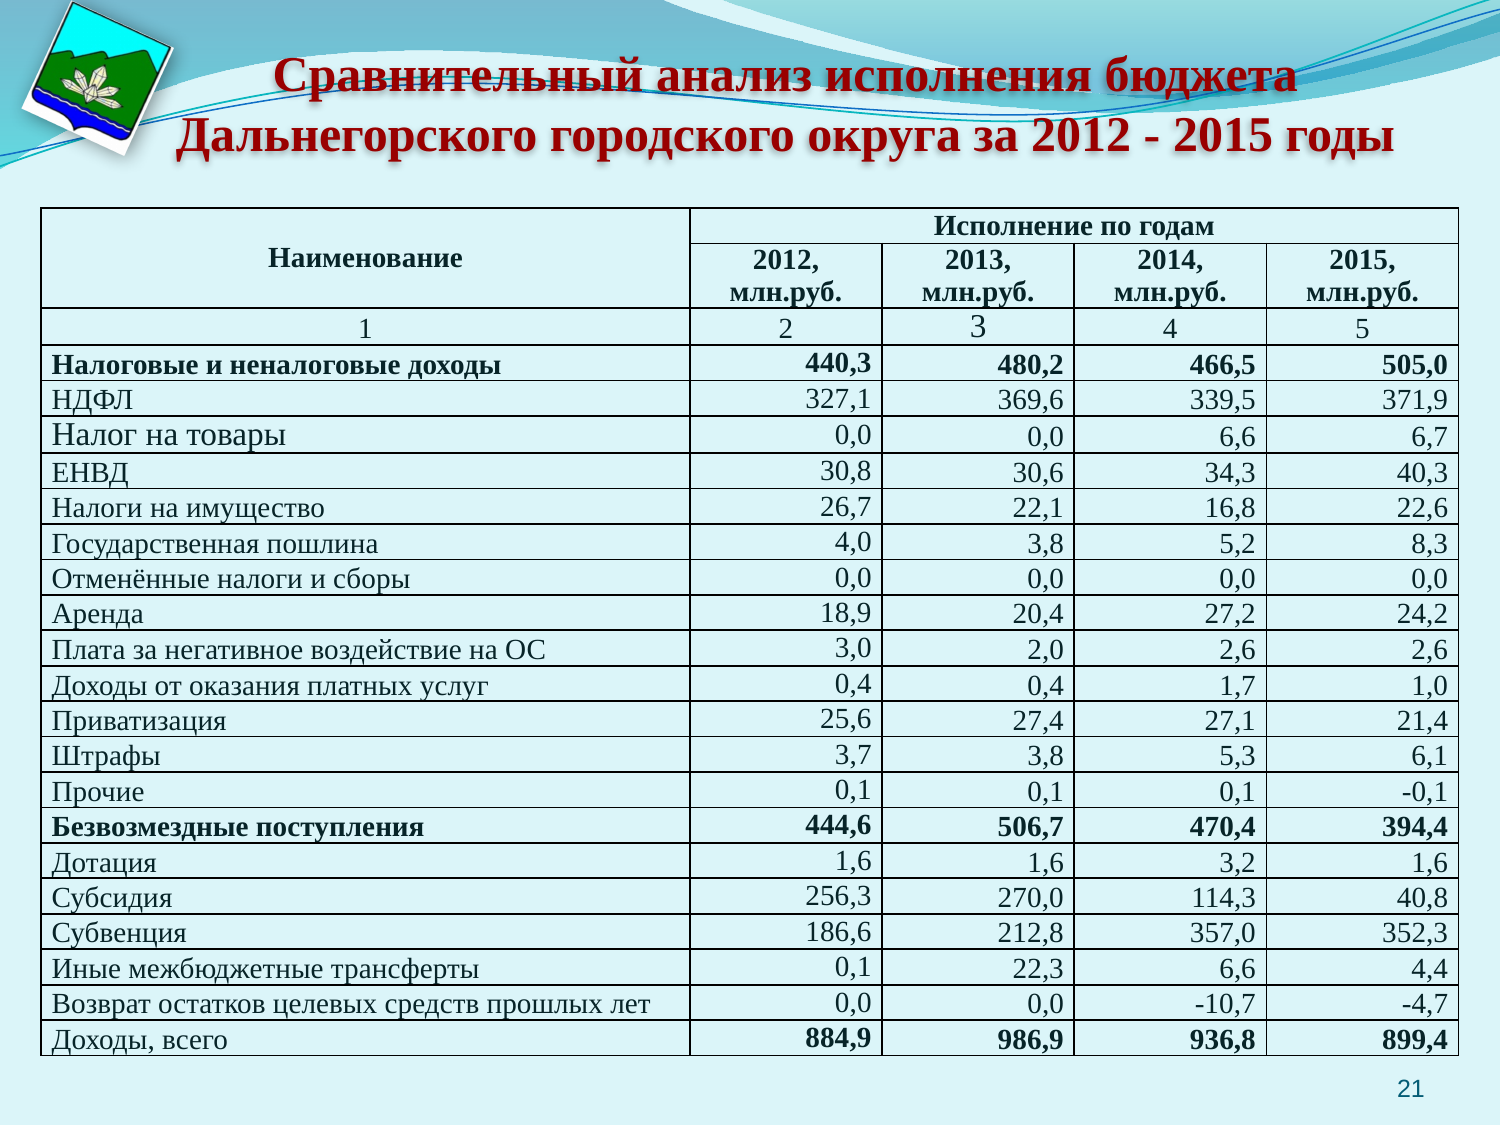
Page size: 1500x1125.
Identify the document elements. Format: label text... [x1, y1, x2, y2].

table_header Наименование [42, 209, 689, 307]
table_cell 6,6 [1075, 950, 1266, 984]
table_cell Налог на товары [42, 417, 689, 452]
table_cell 24,2 [1267, 596, 1458, 629]
table_cell 3,8 [883, 737, 1073, 771]
table_cell Доходы от оказания платных услуг [42, 667, 689, 700]
table_cell 444,6 [691, 808, 881, 842]
table_cell 20,4 [883, 596, 1073, 629]
table_cell 352,3 [1267, 915, 1458, 948]
table_cell 506,7 [883, 808, 1073, 842]
table_cell Аренда [42, 596, 689, 629]
table_cell 4,4 [1267, 950, 1458, 984]
table_cell -0,1 [1267, 773, 1458, 807]
table_cell 186,6 [691, 915, 881, 948]
table_cell 884,9 [691, 1021, 881, 1055]
table_cell 18,9 [691, 596, 881, 629]
table_cell 0,0 [691, 560, 881, 594]
table_cell 899,4 [1267, 1021, 1458, 1055]
table_cell 369,6 [883, 381, 1073, 415]
table_cell 27,4 [883, 702, 1073, 736]
table_cell 34,3 [1075, 454, 1266, 488]
table_cell 22,3 [883, 950, 1073, 984]
table_cell 5,2 [1075, 525, 1266, 559]
table_cell 212,8 [883, 915, 1073, 948]
table_cell 327,1 [691, 381, 881, 415]
slide_number 21 [1299, 1056, 1425, 1103]
table_cell 2014, млн.руб. [1075, 244, 1266, 307]
table_cell Отменённые налоги и сборы [42, 560, 689, 594]
picture [41, 1, 155, 138]
table_header Исполнение по годам [691, 209, 1458, 243]
table_cell 26,7 [691, 489, 881, 523]
table_cell -4,7 [1267, 986, 1458, 1019]
table_cell 270,0 [883, 879, 1073, 913]
table_cell 27,1 [1075, 702, 1266, 736]
table_cell -10,7 [1075, 986, 1266, 1019]
table_cell Безвозмездные поступления [42, 808, 689, 842]
table_cell 27,2 [1075, 596, 1266, 629]
table_cell 470,4 [1075, 808, 1266, 842]
table_cell 0,1 [691, 950, 881, 984]
picture [111, 149, 127, 155]
table_cell 25,6 [691, 702, 881, 736]
text_box Сравнительный анализ исполнения бюджета Дальнегорского городского округа за 2012 - 2015 годы [159, 42, 1412, 161]
table_cell 371,9 [1267, 381, 1458, 415]
table_cell 1,7 [1075, 667, 1266, 700]
table_cell Иные межбюджетные трансферты [42, 950, 689, 984]
table_cell 0,0 [691, 417, 881, 452]
table_cell 2012, млн.руб. [691, 244, 881, 307]
table_cell Прочие [42, 773, 689, 807]
table_cell 1,0 [1267, 667, 1458, 700]
table_cell 1 [42, 309, 689, 344]
table_cell 4,0 [691, 525, 881, 559]
table_cell 40,8 [1267, 879, 1458, 913]
table_cell 440,3 [691, 346, 881, 380]
table_cell 0,0 [883, 986, 1073, 1019]
table_cell 466,5 [1075, 346, 1266, 380]
table_cell 2 [691, 309, 881, 344]
table_cell 936,8 [1075, 1021, 1266, 1055]
table_cell 0,0 [691, 986, 881, 1019]
table_cell НДФЛ [42, 381, 689, 415]
table_cell 986,9 [883, 1021, 1073, 1055]
table_cell 256,3 [691, 879, 881, 913]
table_cell Субвенция [42, 915, 689, 948]
table_cell Возврат остатков целевых средств прошлых лет [42, 986, 689, 1019]
table_cell 0,1 [691, 773, 881, 807]
table_cell 114,3 [1075, 879, 1266, 913]
table_cell 0,0 [883, 417, 1073, 452]
table_cell 21,4 [1267, 702, 1458, 736]
table_cell Государственная пошлина [42, 525, 689, 559]
table_cell Штрафы [42, 737, 689, 771]
table_cell 339,5 [1075, 381, 1266, 415]
table_cell 6,1 [1267, 737, 1458, 771]
table_cell 40,3 [1267, 454, 1458, 488]
table_cell 8,3 [1267, 525, 1458, 559]
table_cell 480,2 [883, 346, 1073, 380]
table_cell 1,6 [1267, 844, 1458, 877]
table_cell Приватизация [42, 702, 689, 736]
table_cell Доходы, всего [42, 1021, 689, 1055]
picture [22, 79, 36, 114]
table_cell 30,8 [691, 454, 881, 488]
table_cell 1,6 [883, 844, 1073, 877]
table_cell 2,6 [1075, 631, 1266, 665]
table_cell 2013, млн.руб. [883, 244, 1073, 307]
table_cell 0,0 [1267, 560, 1458, 594]
table_cell Субсидия [42, 879, 689, 913]
table_cell 0,0 [1075, 560, 1266, 594]
table_cell 2,6 [1267, 631, 1458, 665]
table_cell 30,6 [883, 454, 1073, 488]
table_cell 22,6 [1267, 489, 1458, 523]
table_cell 3 [883, 309, 1073, 344]
table_cell Налоги на имущество [42, 489, 689, 523]
table_cell 4 [1075, 309, 1266, 344]
table_cell 357,0 [1075, 915, 1266, 948]
table_cell 3,2 [1075, 844, 1266, 877]
table_cell ЕНВД [42, 454, 689, 488]
table_cell 1,6 [691, 844, 881, 877]
table_cell 0,4 [691, 667, 881, 700]
table_cell Налоговые и неналоговые доходы [42, 346, 689, 380]
table_cell 505,0 [1267, 346, 1458, 380]
table_cell 5,3 [1075, 737, 1266, 771]
table_cell 6,7 [1267, 417, 1458, 452]
table_cell Плата за негативное воздействие на ОС [42, 631, 689, 665]
table_cell 6,6 [1075, 417, 1266, 452]
table_cell 0,1 [883, 773, 1073, 807]
table_cell 22,1 [883, 489, 1073, 523]
table_cell 3,7 [691, 737, 881, 771]
table_cell 5 [1267, 309, 1458, 344]
table_cell 2015, млн.руб. [1267, 244, 1458, 307]
table_cell Дотация [42, 844, 689, 877]
table_cell 3,8 [883, 525, 1073, 559]
table_cell 0,1 [1075, 773, 1266, 807]
table_cell 16,8 [1075, 489, 1266, 523]
table_cell 0,4 [883, 667, 1073, 700]
table_cell 2,0 [883, 631, 1073, 665]
table_cell 3,0 [691, 631, 881, 665]
table_cell 0,0 [883, 560, 1073, 594]
table_cell 394,4 [1267, 808, 1458, 842]
